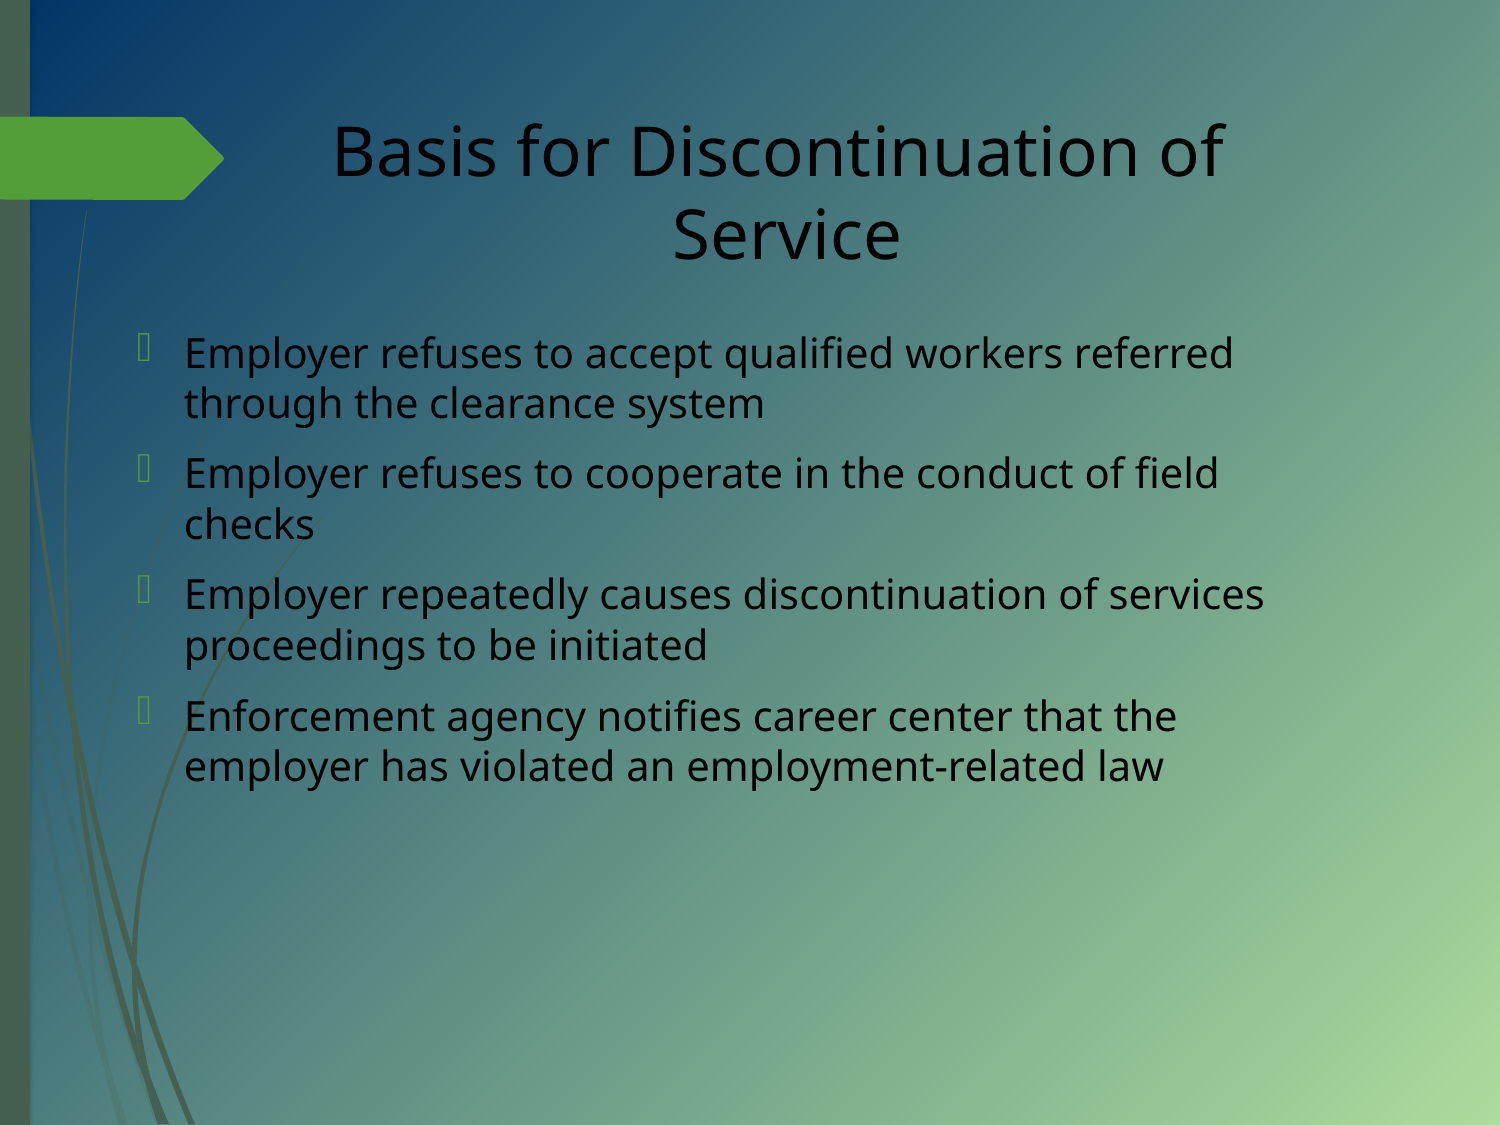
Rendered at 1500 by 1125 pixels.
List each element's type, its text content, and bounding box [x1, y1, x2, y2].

list Employer refuses to accept qualified workers referred through the clearance system Employer refuses to cooperate in the conduct of field checks Employer repeatedly causes discontinuation of services proceedings to be initiated Enforcement agency notifies career center that the employer has violated an employment-related law [112, 318, 1375, 1100]
title Basis for Discontinuation of Service [150, 99, 1425, 282]
